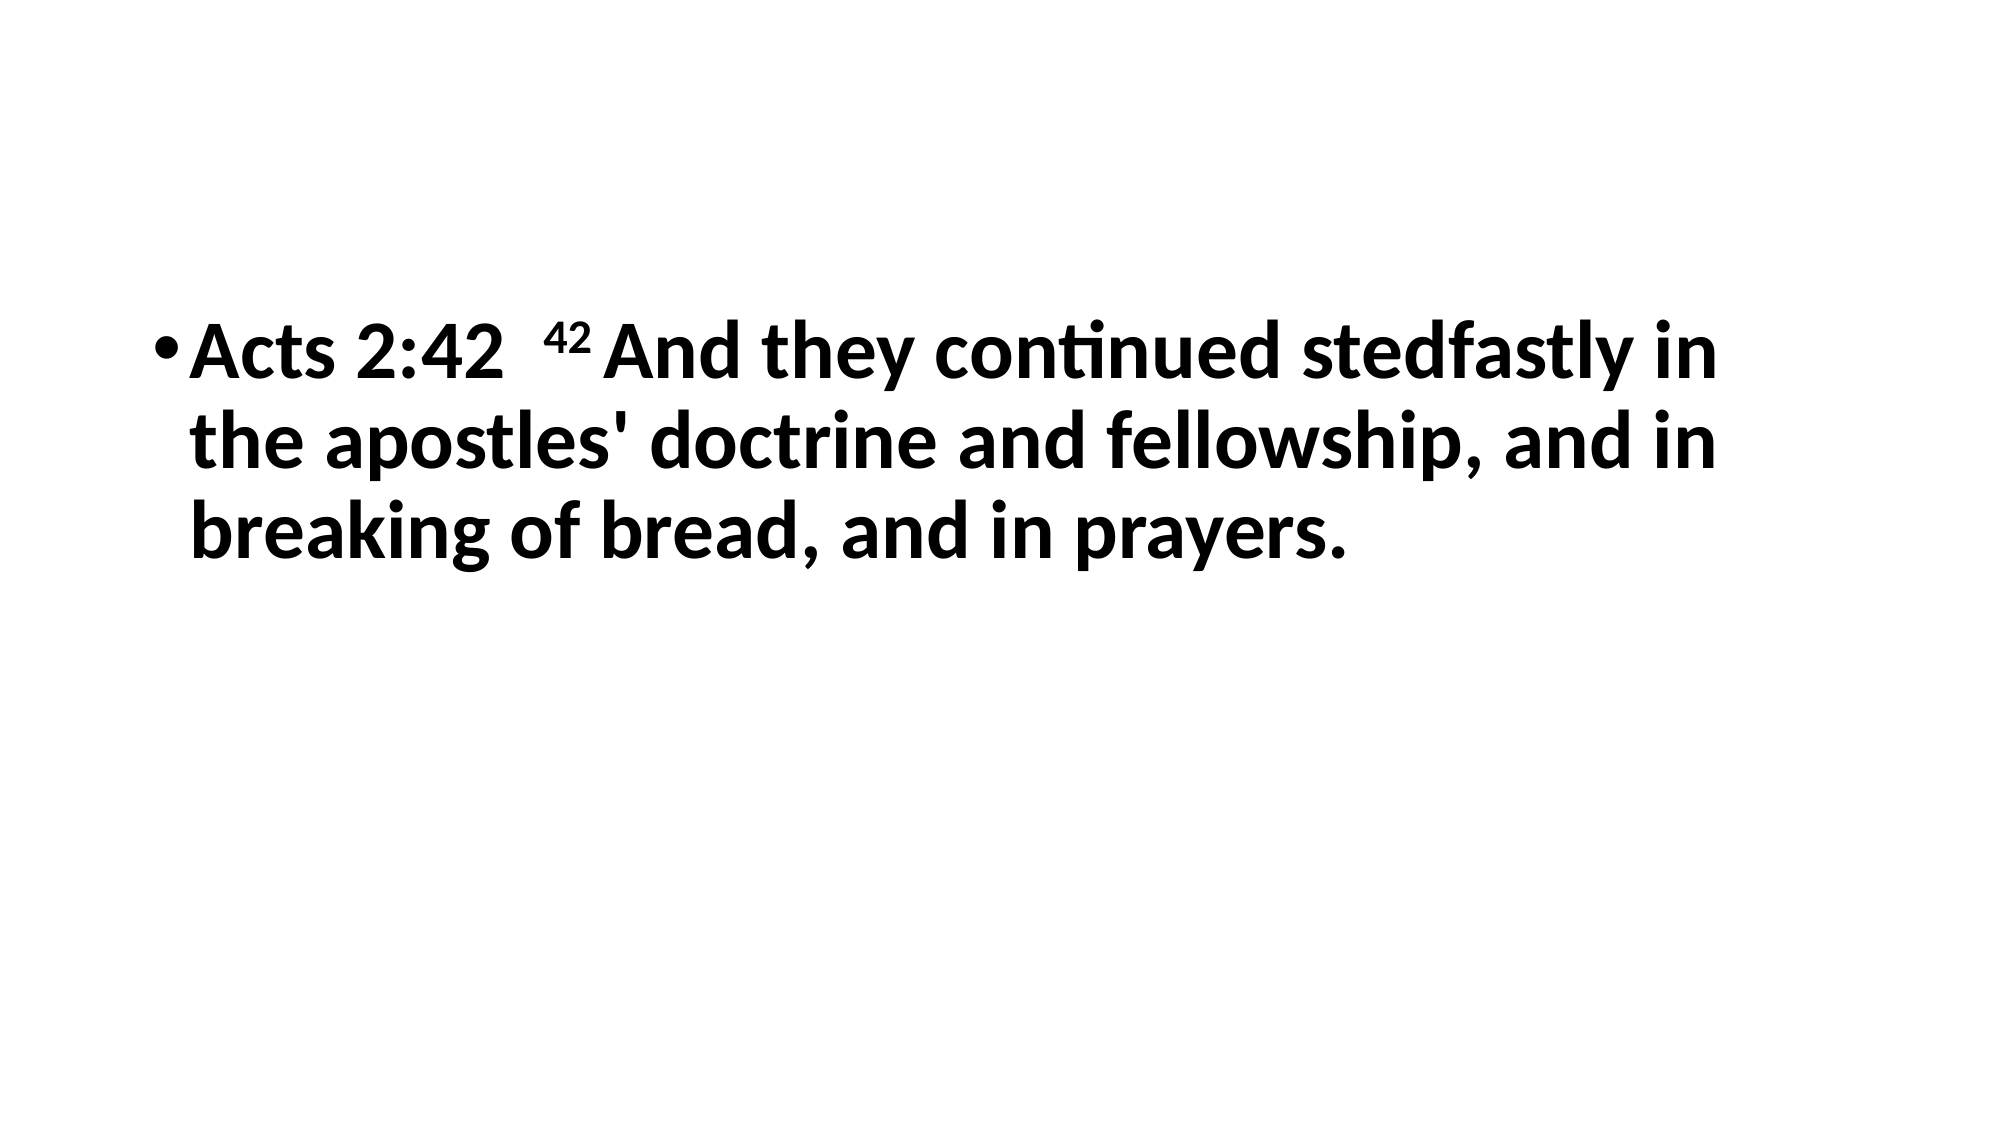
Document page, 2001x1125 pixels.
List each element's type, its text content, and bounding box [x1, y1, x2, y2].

list Acts 2:42 42 And they continued stedfastly in the apostles' doctrine and fellowship, and in breaking of bread, and in prayers. [137, 299, 1863, 1014]
